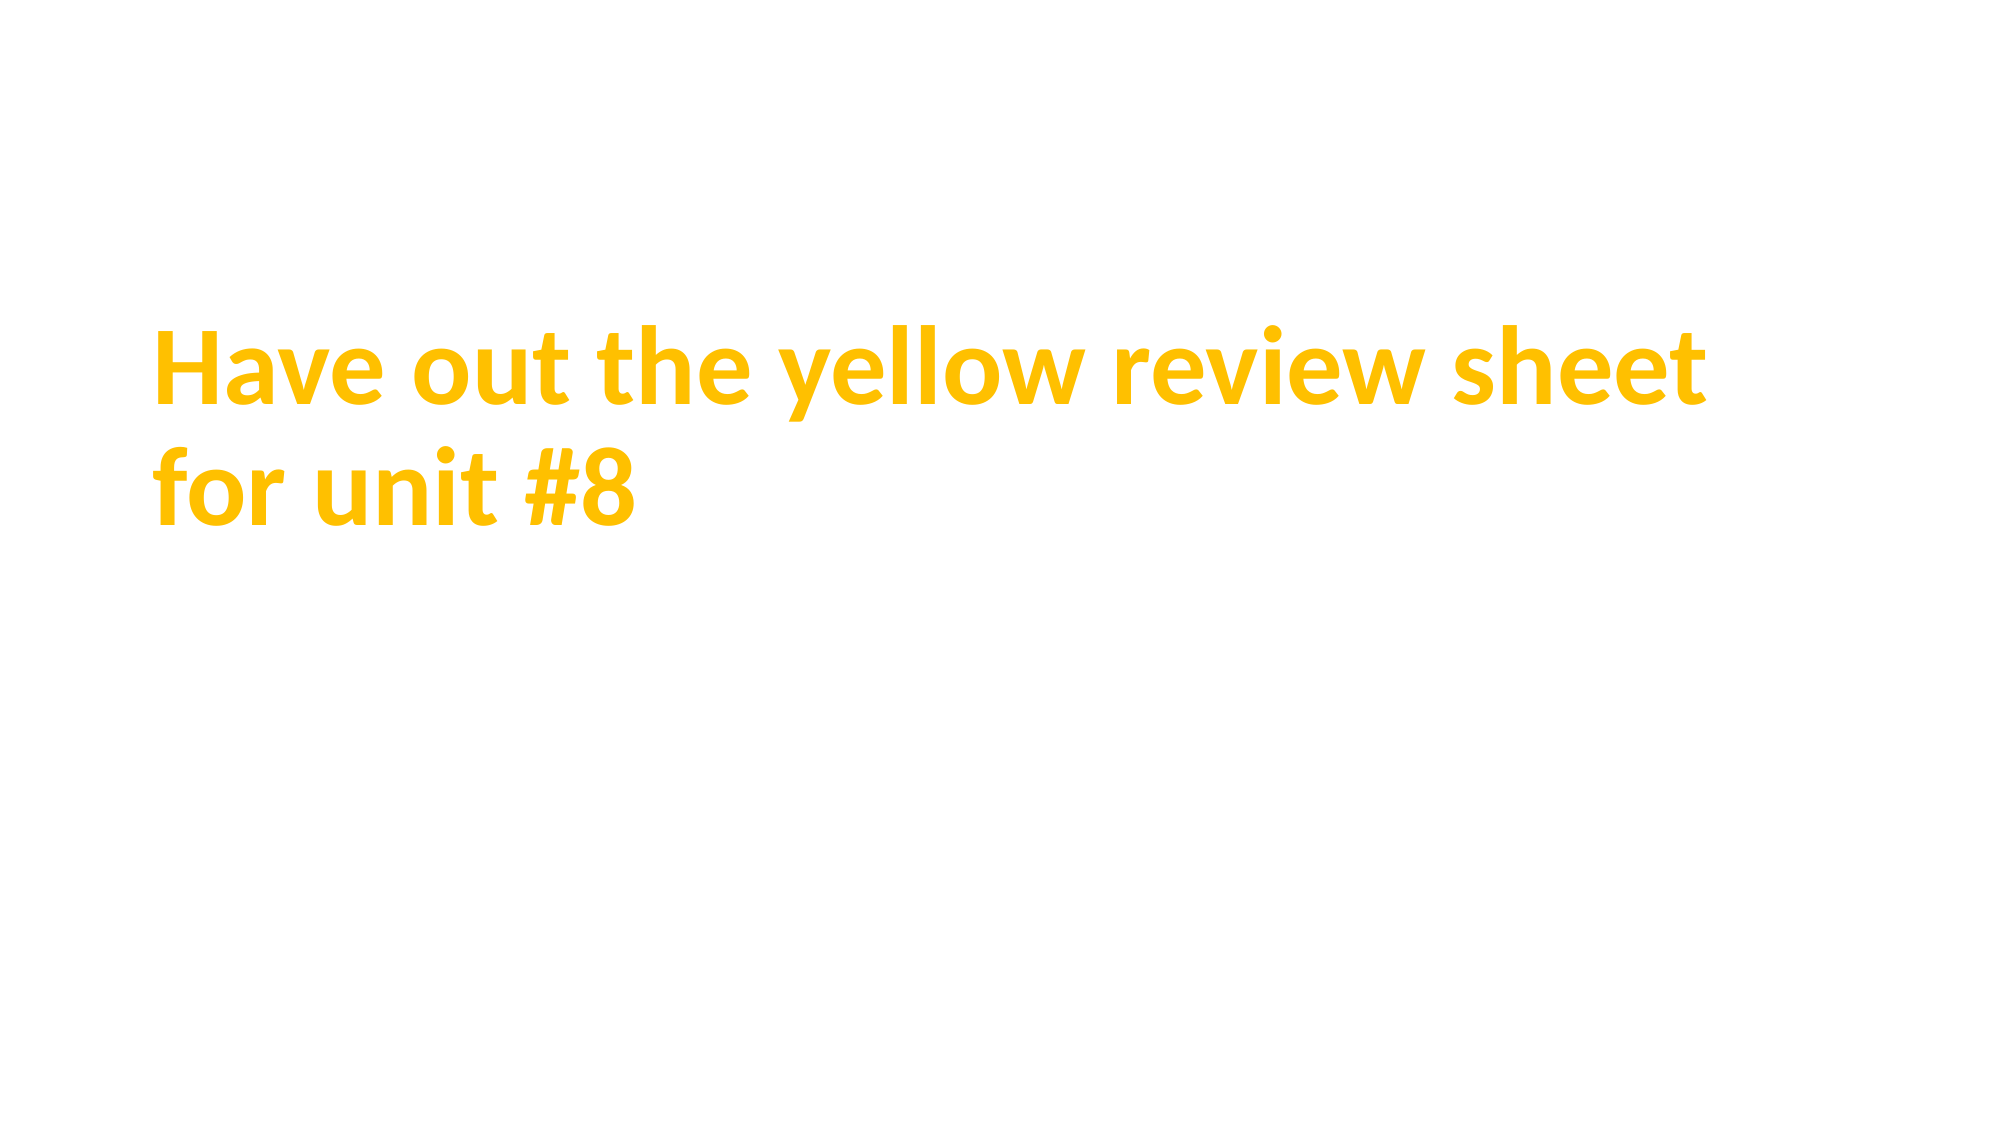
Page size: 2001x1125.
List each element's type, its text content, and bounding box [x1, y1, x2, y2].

list Have out the yellow review sheet for unit #8 [137, 299, 1863, 1014]
